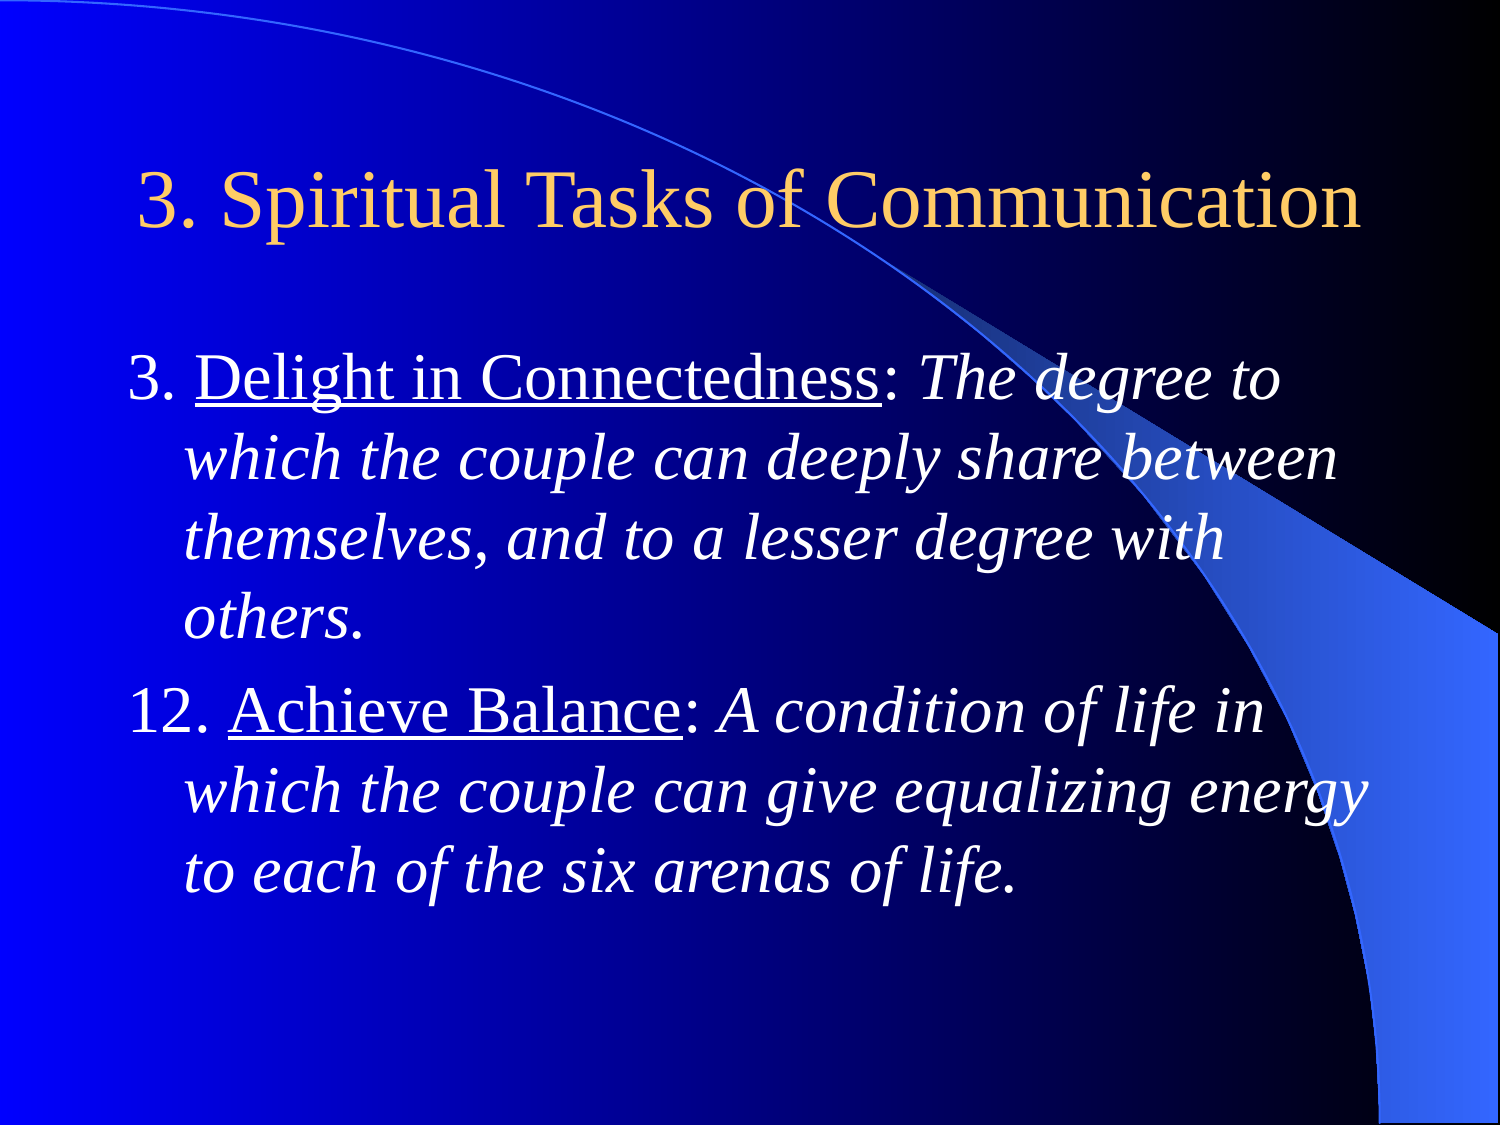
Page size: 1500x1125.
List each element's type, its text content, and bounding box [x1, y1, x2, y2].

list 3. Delight in Connectedness: The degree to which the couple can deeply share between themselves, and to a lesser degree with others. 12. Achieve Balance: A condition of life in which the couple can give equalizing energy to each of the six arenas of life. [112, 324, 1388, 1001]
title 3. Spiritual Tasks of Communication [112, 99, 1388, 288]
